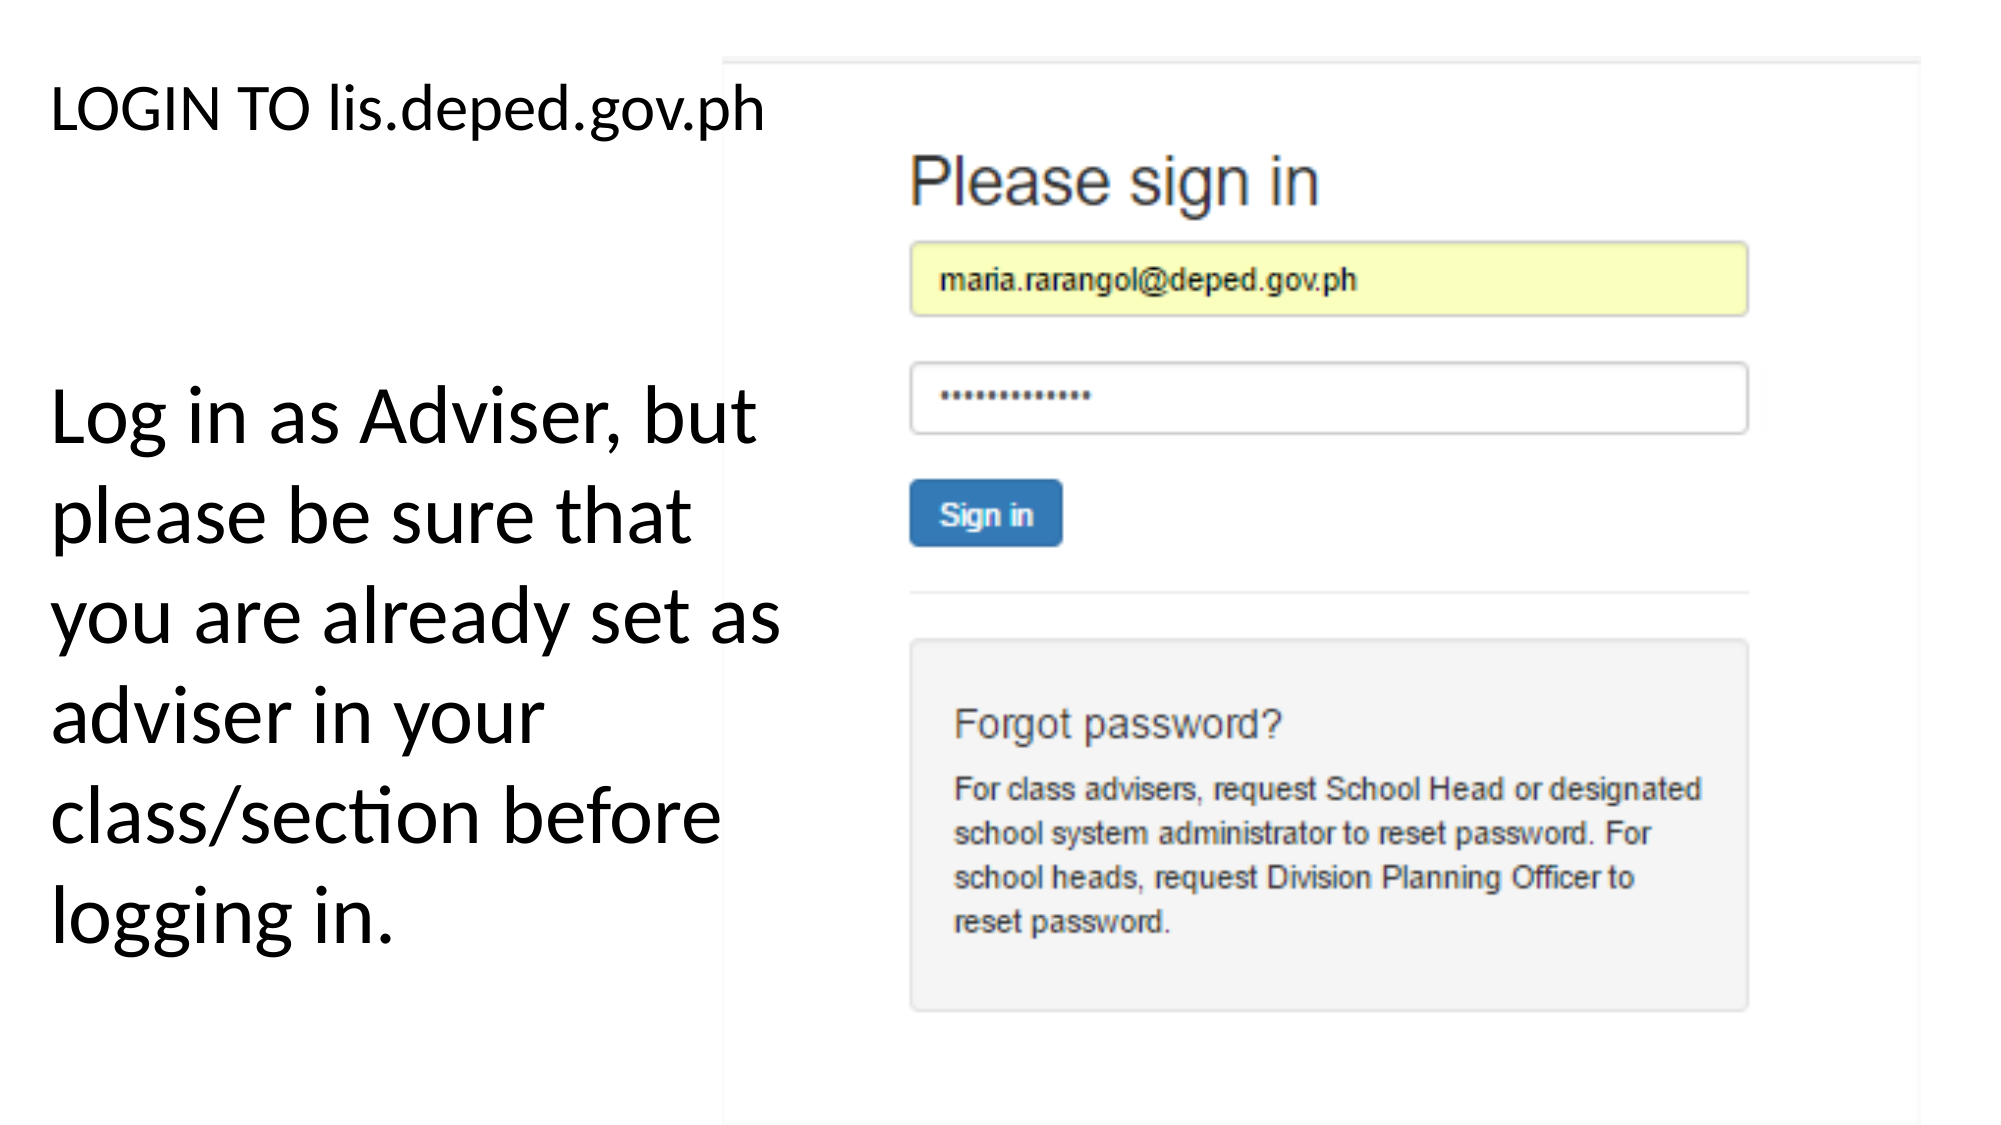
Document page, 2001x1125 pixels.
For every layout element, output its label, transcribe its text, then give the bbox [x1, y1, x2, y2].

text_box LOGIN TO lis.deped.gov.ph [35, 56, 722, 152]
text_box Log in as Adviser, but please be sure that you are already set as adviser in your class/section before logging in. [35, 352, 722, 968]
picture [722, 56, 1921, 1125]
